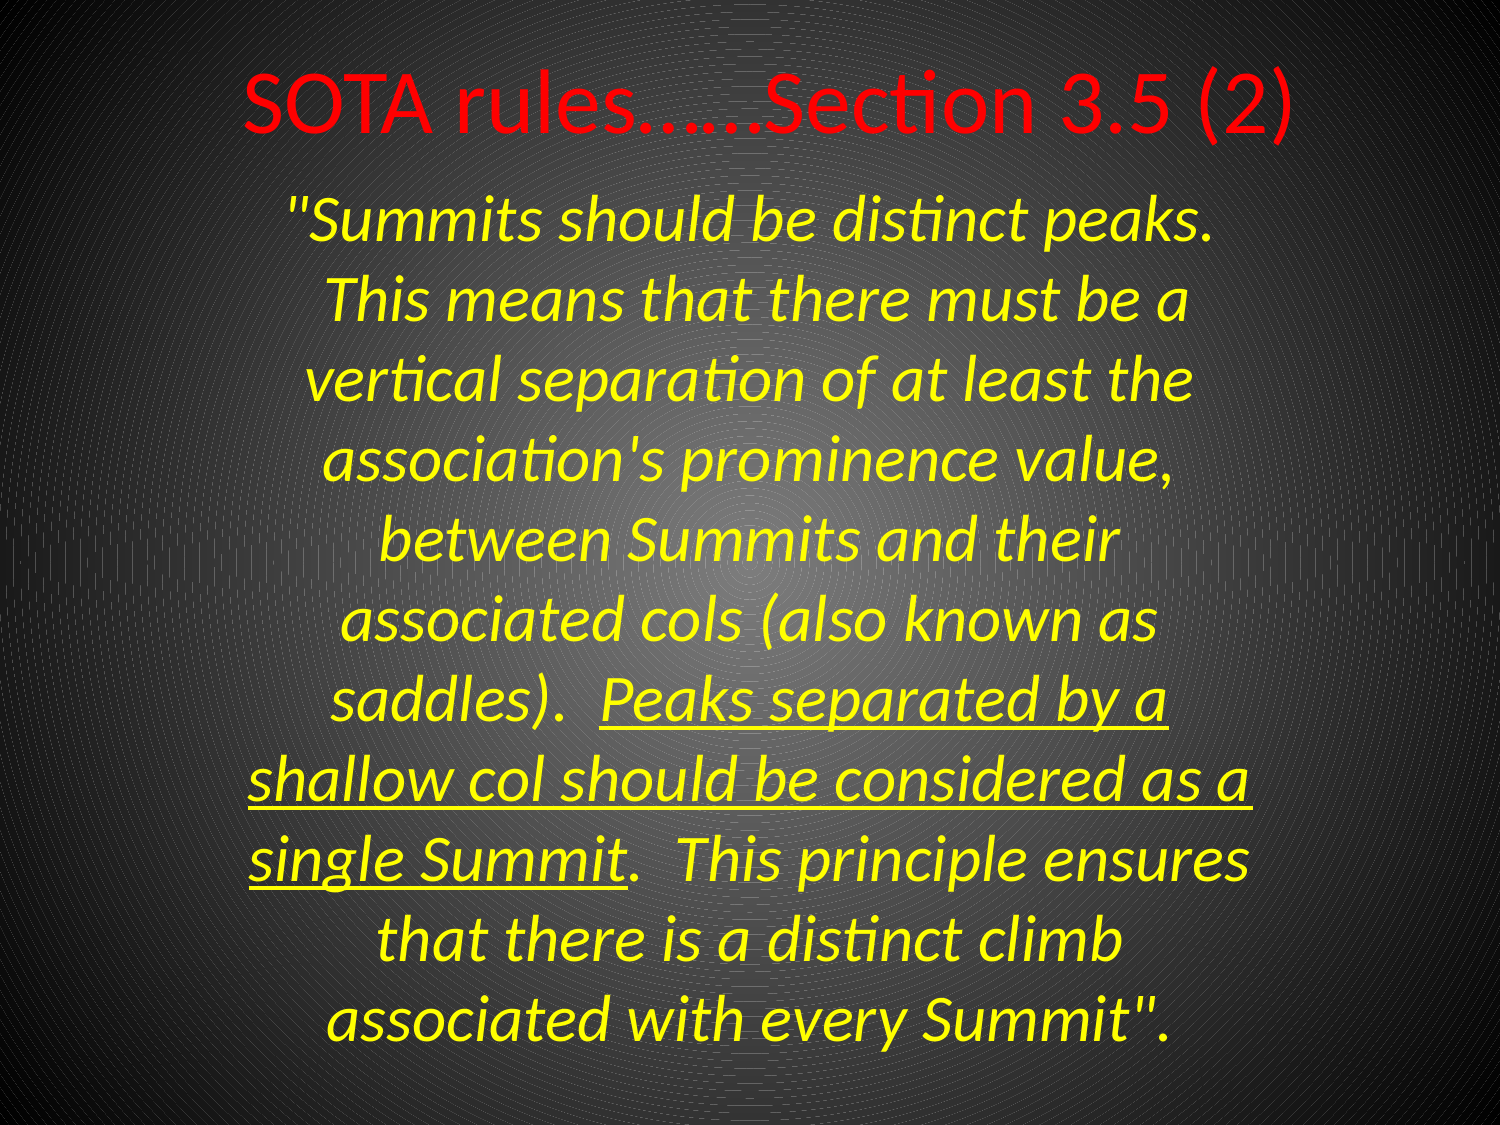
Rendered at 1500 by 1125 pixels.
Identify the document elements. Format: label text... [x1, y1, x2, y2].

title SOTA rules……Section 3.5 (2) [201, 26, 1340, 168]
subtitle "Summits should be distinct peaks. This means that there must be a vertical separation of at least the association's prominence value, between Summits and their associated cols (also known as saddles). Peaks separated by a shallow col should be considered as a single Summit. This principle ensures that there is a distinct climb associated with every Summit". [225, 167, 1275, 663]
